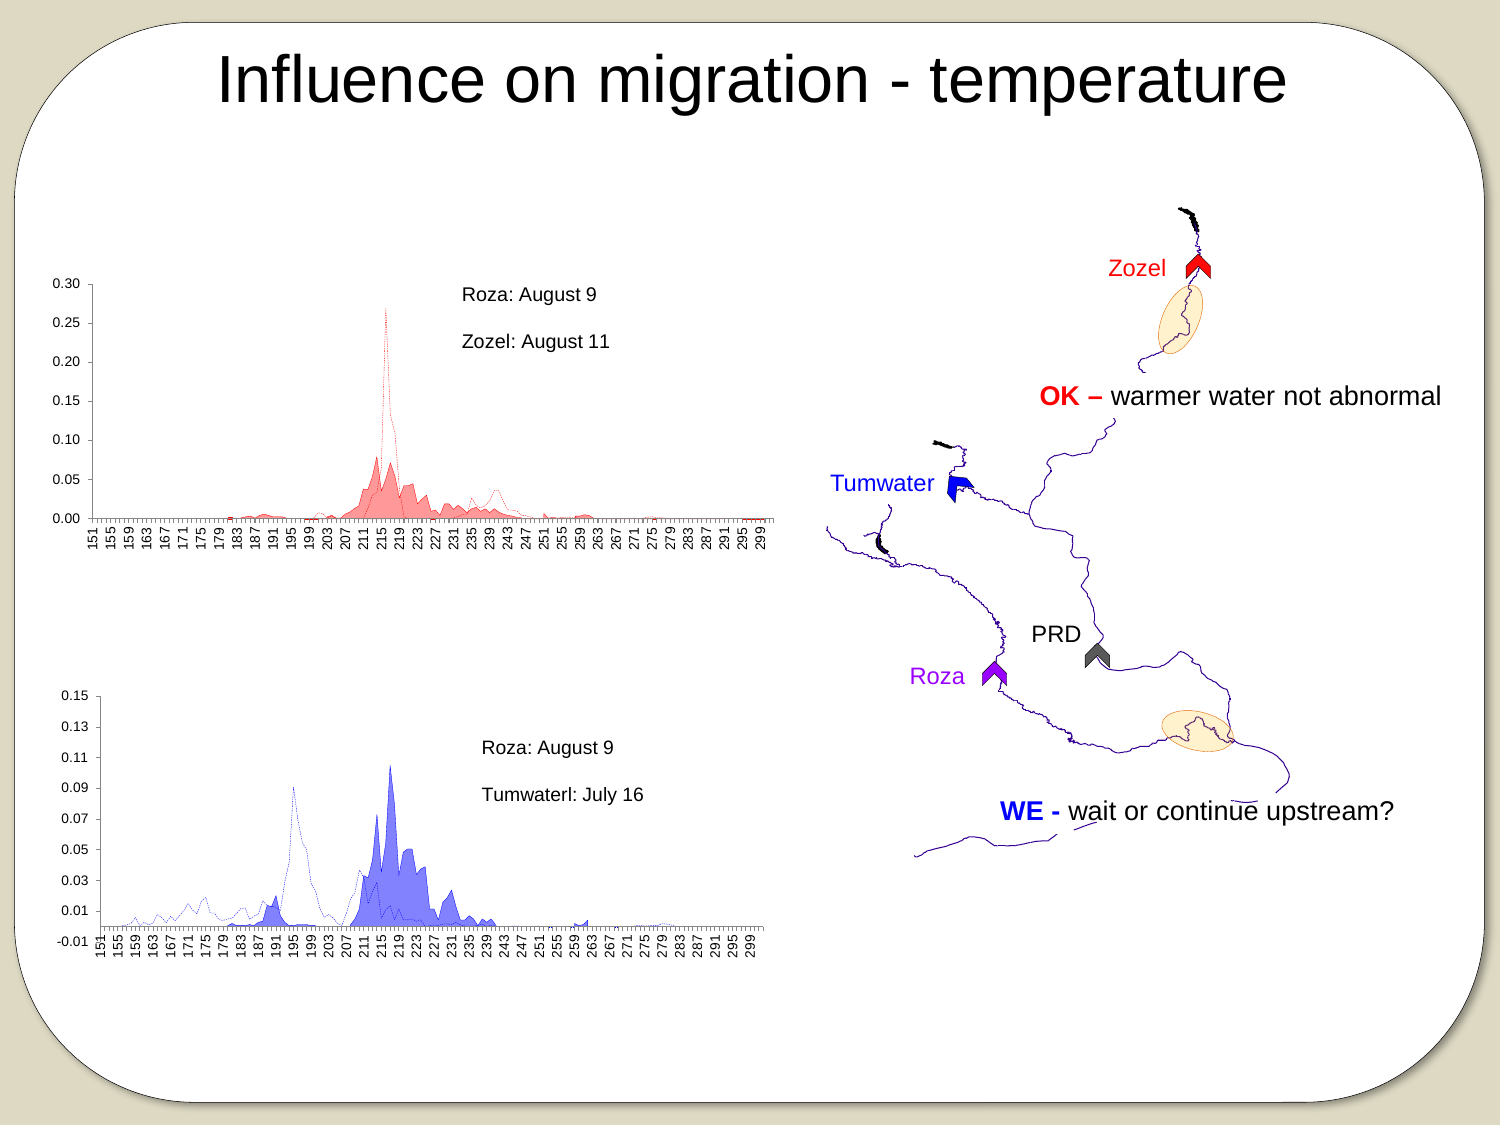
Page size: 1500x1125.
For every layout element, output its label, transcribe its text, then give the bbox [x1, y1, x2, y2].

text_box Influence on migration - temperature [201, 28, 1305, 124]
picture [815, 206, 1483, 883]
text_box [12, 20, 1487, 1105]
picture [47, 680, 779, 967]
picture [43, 268, 790, 561]
